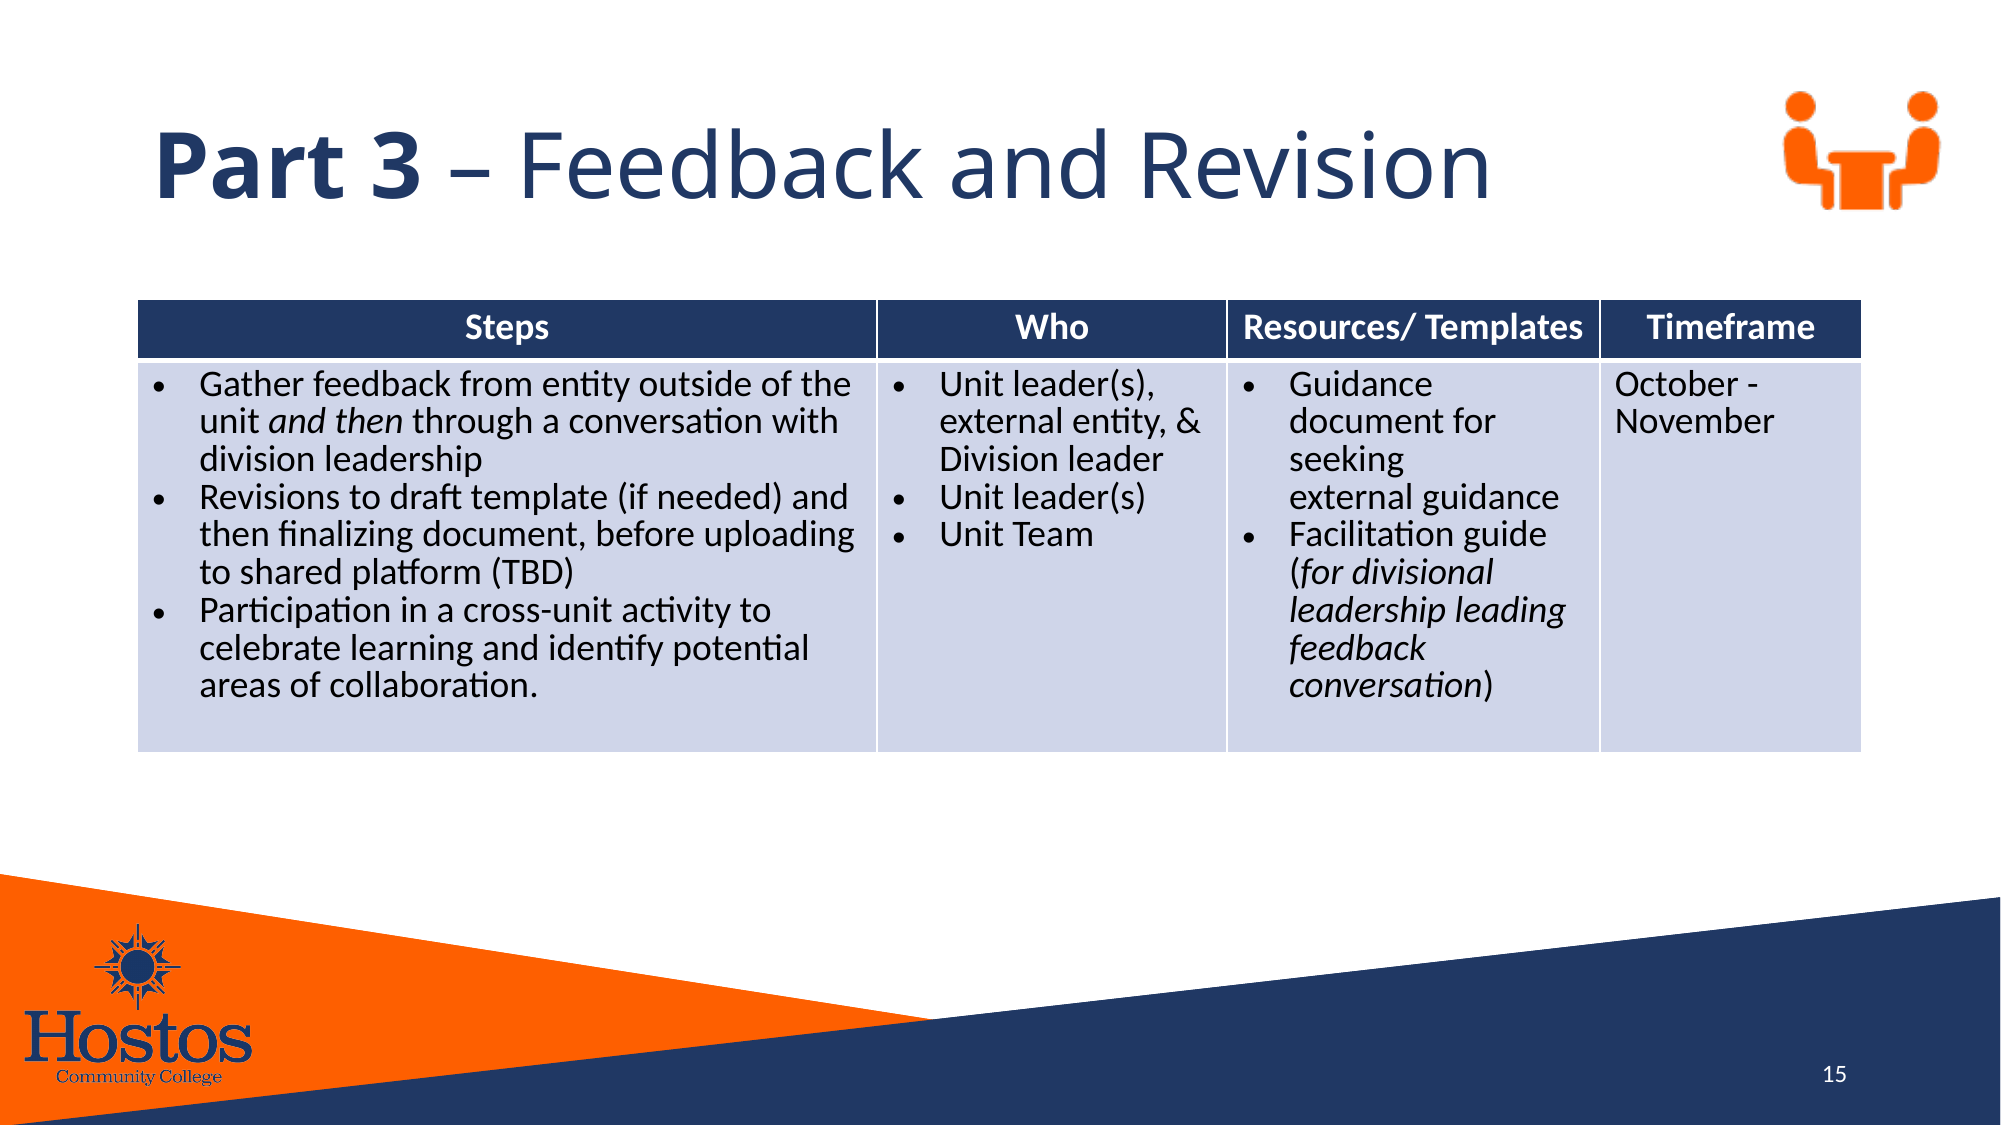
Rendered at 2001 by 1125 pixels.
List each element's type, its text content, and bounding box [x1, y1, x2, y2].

table_cell October - November [1601, 363, 1861, 752]
table_header Who [878, 300, 1226, 358]
table_header Resources/ Templates [1228, 300, 1599, 358]
table_cell Gather feedback from entity outside of the unit and then through a conversation with division leadership Revisions to draft template (if needed) and then finalizing document, before uploading to shared platform (TBD) Participation in a cross-unit activity to celebrate learning and identify potential areas of collaboration. [138, 363, 876, 752]
picture [1744, 33, 1980, 269]
table_cell Unit leader(s), external entity, & Division leader Unit leader(s) Unit Team [878, 363, 1226, 752]
table_header Timeframe [1601, 300, 1861, 358]
slide_number 15 [1412, 1042, 1863, 1103]
table_header Steps [138, 300, 876, 358]
picture [4, 900, 271, 1103]
title Part 3 – Feedback and Revision [137, 59, 1863, 278]
table_cell Guidance document for seeking external guidance Facilitation guide (for divisional leadership leading feedback conversation) [1228, 363, 1599, 752]
